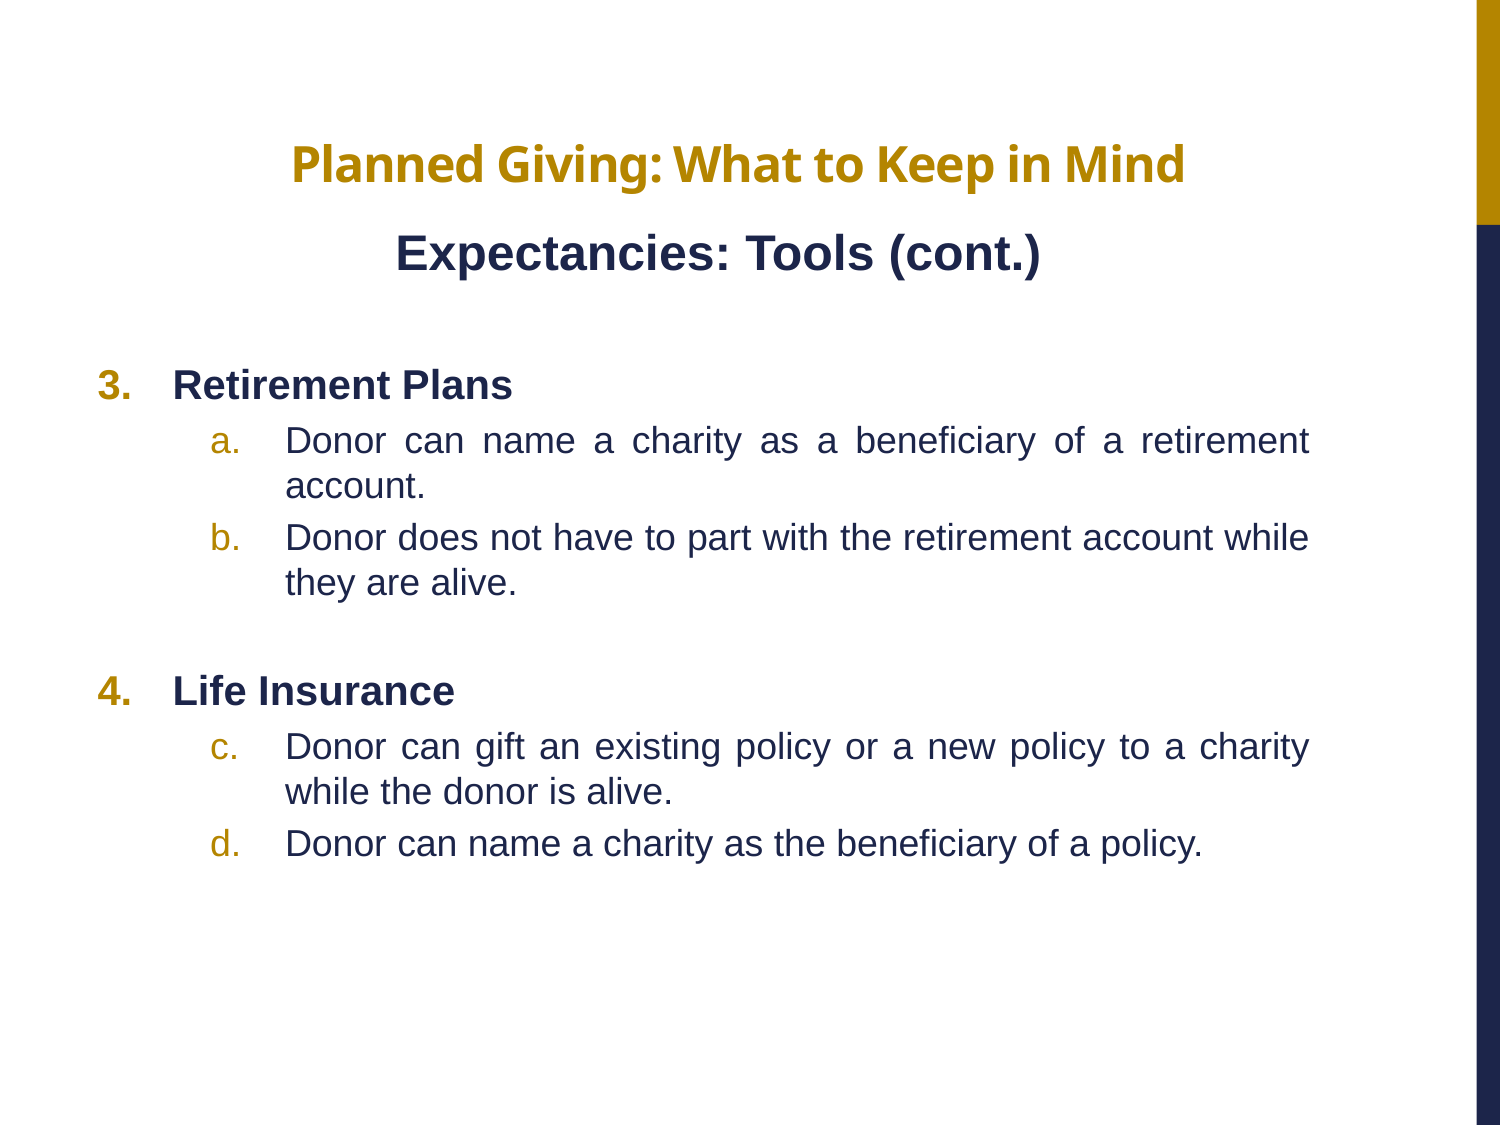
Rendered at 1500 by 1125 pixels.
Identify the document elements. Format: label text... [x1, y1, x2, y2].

title Planned Giving: What to Keep in Mind [1, 87, 1476, 200]
list Expectancies: Tools (cont.) 3. Retirement Plans Donor can name a charity as a beneficiary of a retirement account. Donor does not have to part with the retirement account while they are alive. 4. Life Insurance Donor can gift an existing policy or a new policy to a charity while the donor is alive. Donor can name a charity as the beneficiary of a policy. [37, 212, 1325, 549]
